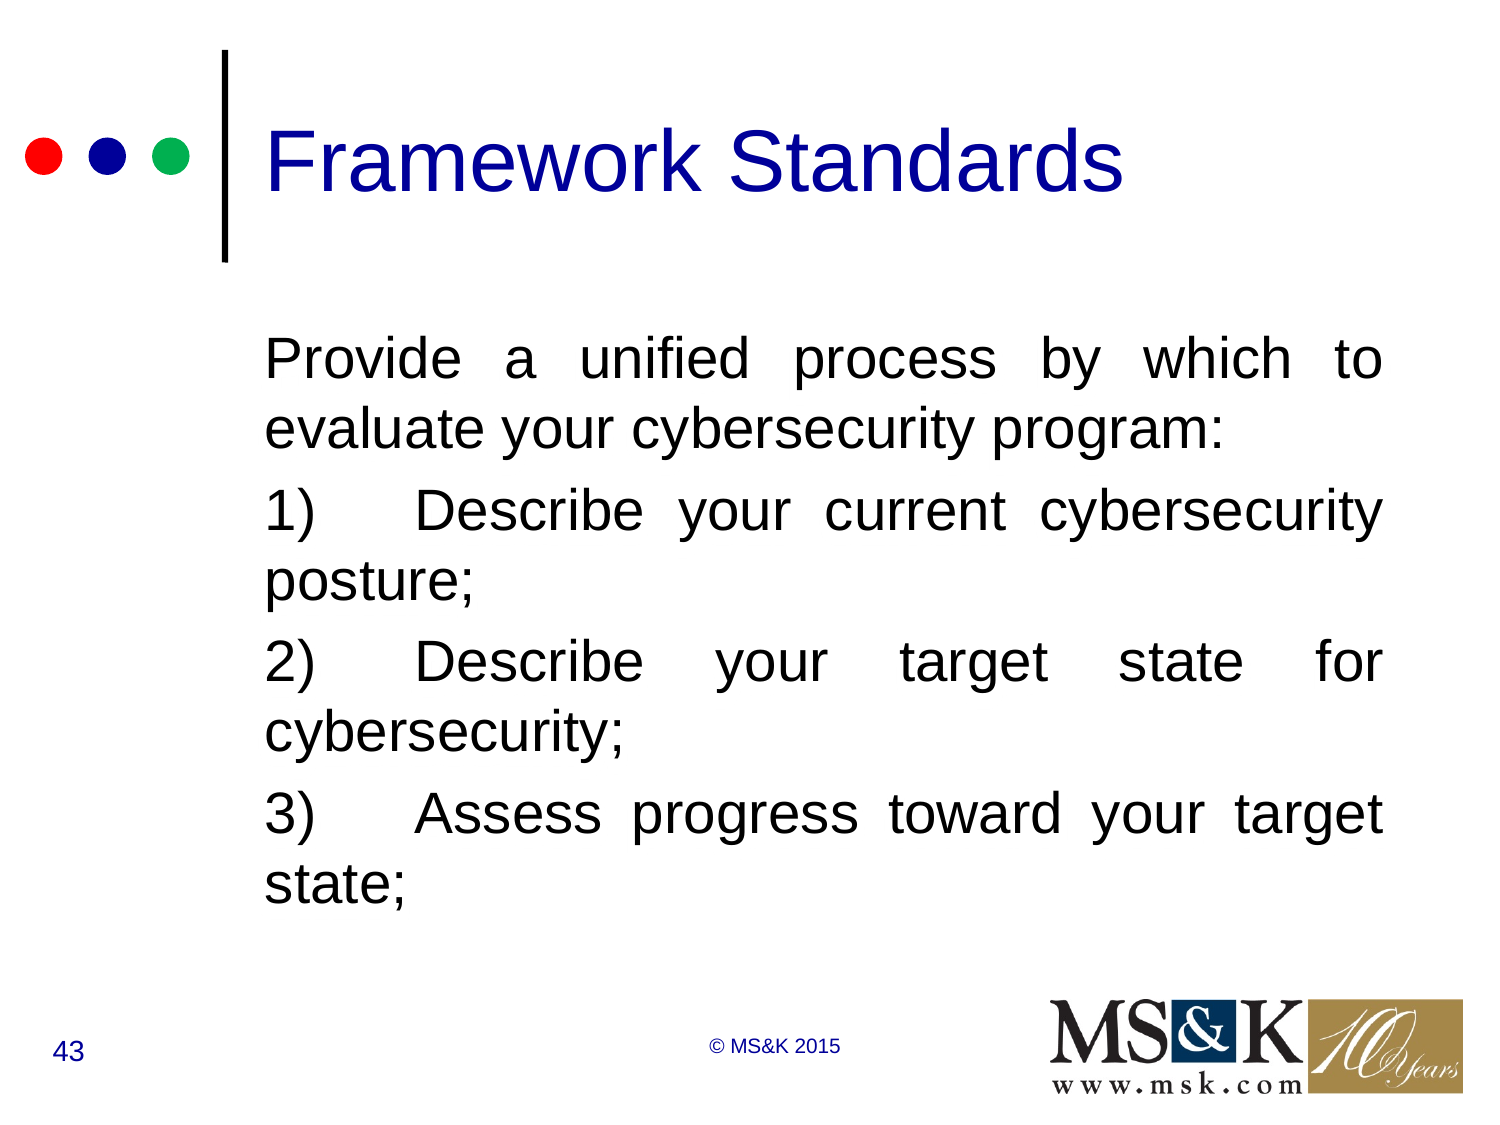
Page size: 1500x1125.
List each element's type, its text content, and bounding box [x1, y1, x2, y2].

list Provide a unified process by which to evaluate your cybersecurity program: 1) Describe your current cybersecurity posture; 2) Describe your target state for cybersecurity; 3) Assess progress toward your target state; [249, 312, 1400, 988]
footer © MS&K 2015 [537, 1025, 1013, 1100]
slide_number 43 [37, 1025, 250, 1100]
title Framework Standards [249, 31, 1400, 282]
picture [1050, 999, 1463, 1094]
